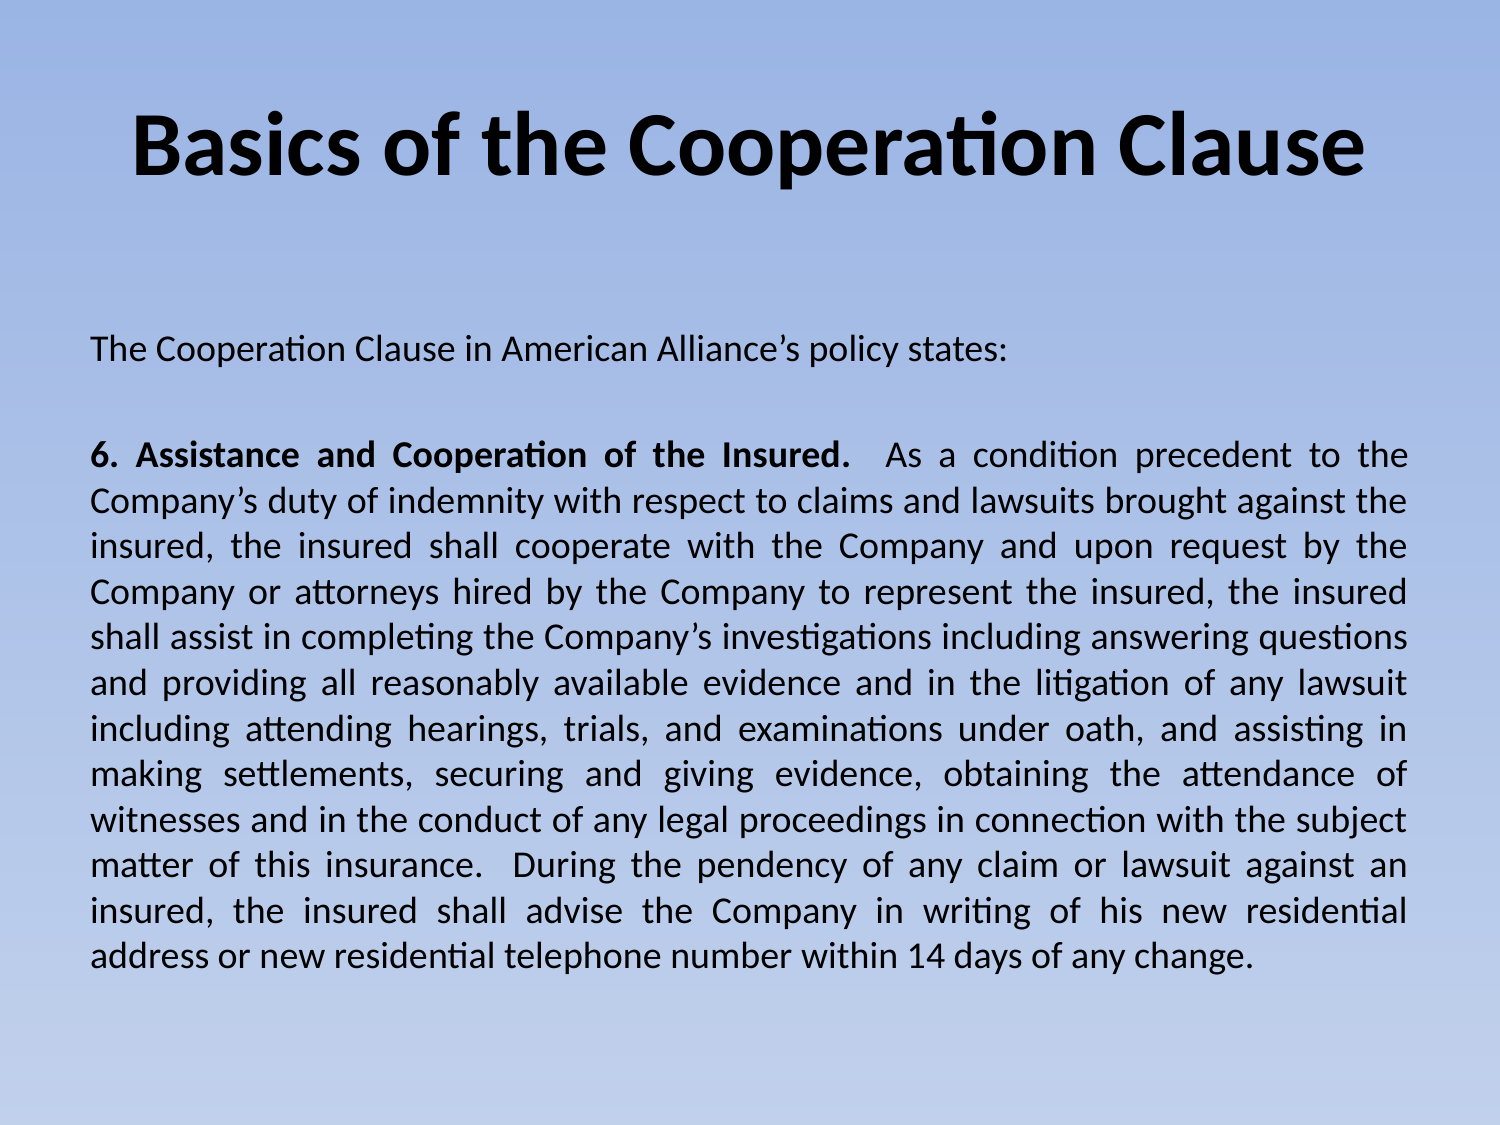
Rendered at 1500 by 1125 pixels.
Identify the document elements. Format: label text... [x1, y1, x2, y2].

list The Cooperation Clause in American Alliance’s policy states: 6. Assistance and Cooperation of the Insured. As a condition precedent to the Company’s duty of indemnity with respect to claims and lawsuits brought against the insured, the insured shall cooperate with the Company and upon request by the Company or attorneys hired by the Company to represent the insured, the insured shall assist in completing the Company’s investigations including answering questions and providing all reasonably available evidence and in the litigation of any lawsuit including attending hearings, trials, and examinations under oath, and assisting in making settlements, securing and giving evidence, obtaining the attendance of witnesses and in the conduct of any legal proceedings in connection with the subject matter of this insurance. During the pendency of any claim or lawsuit against an insured, the insured shall advise the Company in writing of his new residential address or new residential telephone number within 14 days of any change. [75, 262, 1425, 1005]
title Basics of the Cooperation Clause [75, 45, 1425, 233]
